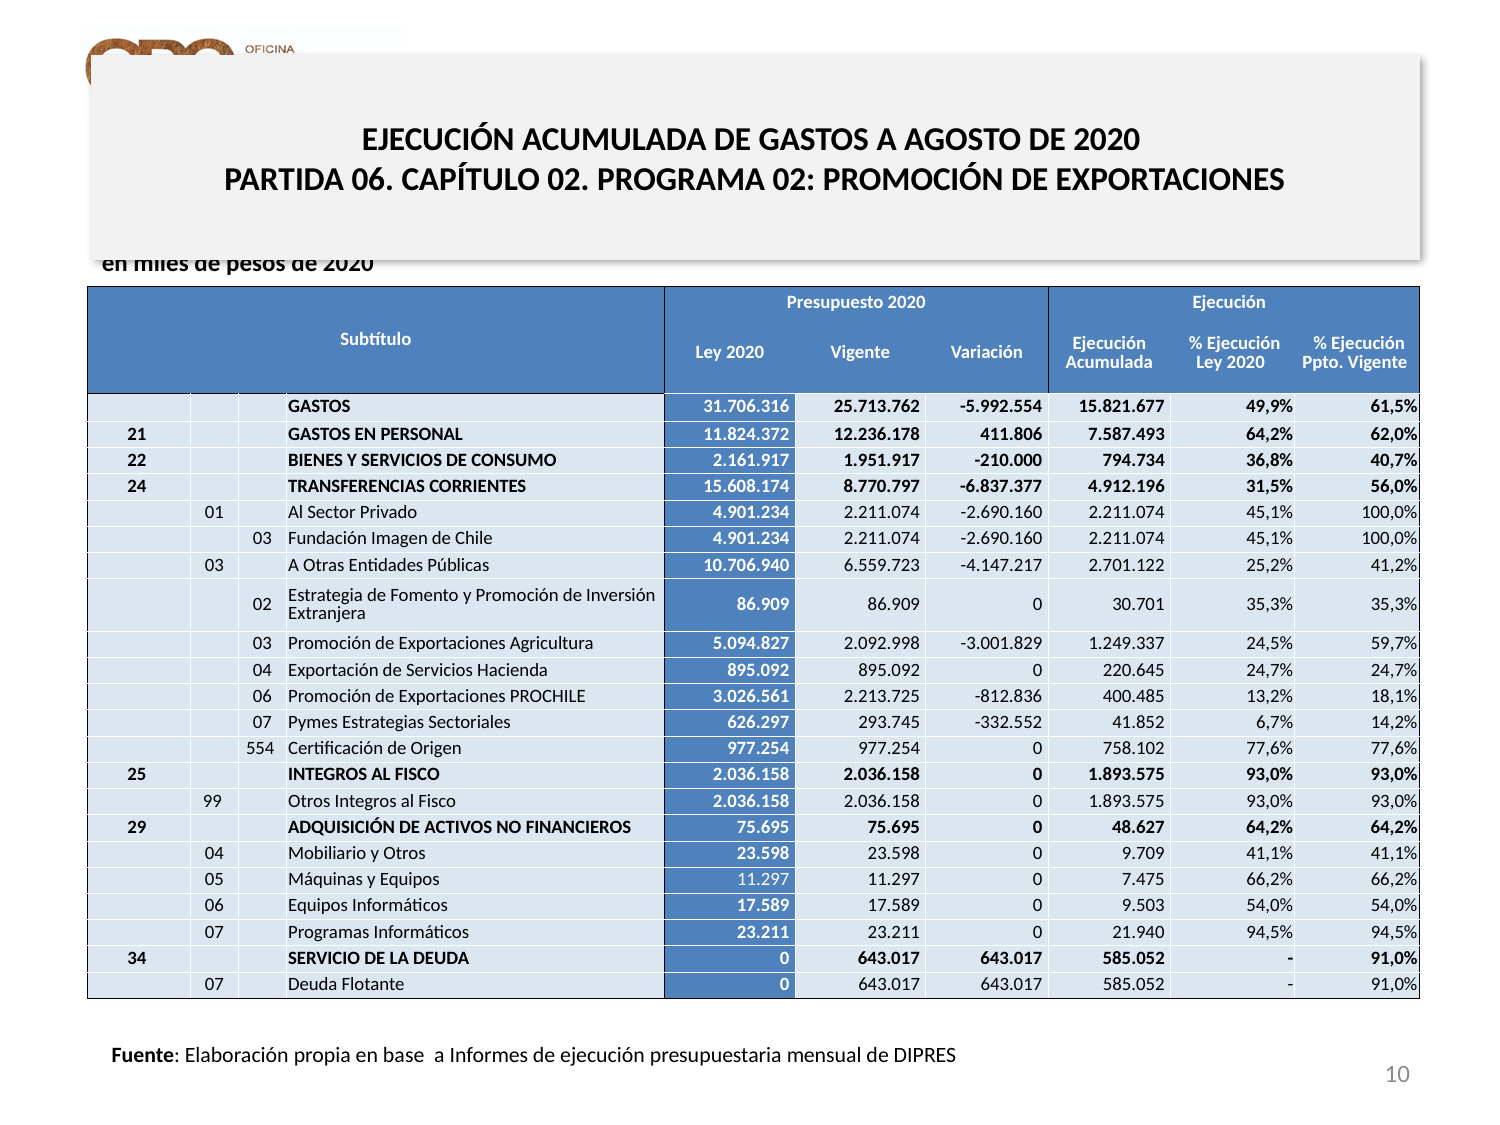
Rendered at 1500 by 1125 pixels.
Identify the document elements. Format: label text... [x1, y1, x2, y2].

table_cell 40,7% [1295, 448, 1419, 473]
slide_number 10 [1074, 1042, 1425, 1103]
table_cell 24,5% [1171, 632, 1294, 657]
table_cell 07 [239, 710, 286, 736]
table_cell 06 [239, 684, 286, 709]
table_cell 643.017 [926, 946, 1048, 972]
table_cell 554 [239, 737, 286, 762]
table_cell 66,2% [1171, 868, 1294, 893]
table_cell [239, 973, 286, 998]
table_cell [88, 579, 190, 631]
table_cell 2.036.158 [665, 763, 795, 788]
table_cell 4.901.234 [665, 501, 795, 526]
table_cell Promoción de Exportaciones Agricultura [287, 632, 664, 657]
table_cell 2.211.074 [1049, 527, 1170, 552]
table_cell Vigente [795, 313, 926, 393]
table_cell [88, 501, 190, 526]
table_cell 23.598 [665, 842, 795, 867]
table_cell 4.912.196 [1049, 474, 1170, 500]
table_cell 1.951.917 [796, 448, 925, 473]
table_cell % Ejecución Ppto. Vigente [1295, 313, 1419, 393]
table_cell 54,0% [1171, 894, 1294, 919]
table_cell 18,1% [1295, 684, 1419, 709]
table_cell [88, 789, 190, 814]
table_cell 13,2% [1171, 684, 1294, 709]
table_cell 23.211 [796, 920, 925, 945]
table_cell GASTOS EN PERSONAL [287, 422, 664, 447]
table_cell 01 [191, 501, 238, 526]
table_cell [239, 763, 286, 788]
table_cell Promoción de Exportaciones PROCHILE [287, 684, 664, 709]
table_cell 21.940 [1049, 920, 1170, 945]
table_cell 7.587.493 [1049, 422, 1170, 447]
table_cell 86.909 [665, 579, 795, 631]
table_cell [239, 894, 286, 919]
table_cell [191, 579, 238, 631]
table_cell 91,0% [1295, 973, 1419, 998]
table_cell 04 [239, 658, 286, 683]
table_cell 49,9% [1171, 394, 1294, 421]
table_cell [88, 868, 190, 893]
table_cell Estrategia de Fomento y Promoción de Inversión Extranjera [287, 579, 664, 631]
table_cell 93,0% [1171, 763, 1294, 788]
table_cell 35,3% [1171, 579, 1294, 631]
table_header Subtítulo [88, 287, 664, 393]
table_cell 2.092.998 [796, 632, 925, 657]
table_cell 643.017 [796, 946, 925, 972]
table_cell [88, 658, 190, 683]
table_cell 2.211.074 [1049, 501, 1170, 526]
table_cell 48.627 [1049, 815, 1170, 841]
table_cell Deuda Flotante [287, 973, 664, 998]
table_cell [191, 737, 238, 762]
table_cell -2.690.160 [926, 527, 1048, 552]
table_cell 86.909 [796, 579, 925, 631]
table_cell SERVICIO DE LA DEUDA [287, 946, 664, 972]
picture [82, 22, 403, 118]
table_cell 895.092 [665, 658, 795, 683]
table_cell -2.690.160 [926, 501, 1048, 526]
table_cell 35,3% [1295, 579, 1419, 631]
table_cell 1.893.575 [1049, 789, 1170, 814]
table_cell 0 [926, 815, 1048, 841]
table_cell 626.297 [665, 710, 795, 736]
table_cell Pymes Estrategias Sectoriales [287, 710, 664, 736]
table_cell 04 [191, 842, 238, 867]
table_cell 75.695 [796, 815, 925, 841]
table_cell ADQUISICIÓN DE ACTIVOS NO FINANCIEROS [287, 815, 664, 841]
table_cell [88, 920, 190, 945]
table_cell 15.821.677 [1049, 394, 1170, 421]
footer Fuente: Elaboración propia en base a Informes de ejecución presupuestaria mensual de DIPRES [96, 1032, 1376, 1069]
table_cell 41,1% [1295, 842, 1419, 867]
table_cell 2.036.158 [796, 763, 925, 788]
table_cell [239, 448, 286, 473]
table_cell 11.297 [665, 868, 795, 893]
table_cell 06 [191, 894, 238, 919]
table_cell [239, 789, 286, 814]
text_box en miles de pesos de 2020 [87, 239, 1378, 286]
table_cell 93,0% [1171, 789, 1294, 814]
table_cell 56,0% [1295, 474, 1419, 500]
table_cell 0 [665, 973, 795, 998]
table_cell A Otras Entidades Públicas [287, 553, 664, 578]
table_cell 11.297 [796, 868, 925, 893]
table_cell -5.992.554 [926, 394, 1048, 421]
table_cell 2.036.158 [796, 789, 925, 814]
table_cell 2.211.074 [796, 501, 925, 526]
table_cell 77,6% [1295, 737, 1419, 762]
table_cell 2.161.917 [665, 448, 795, 473]
table_cell 0 [665, 946, 795, 972]
table_cell 2.211.074 [796, 527, 925, 552]
table_cell 2.036.158 [665, 789, 795, 814]
table_cell 62,0% [1295, 422, 1419, 447]
table_cell 75.695 [665, 815, 795, 841]
table_cell 10.706.940 [665, 553, 795, 578]
table_cell 45,1% [1171, 501, 1294, 526]
table_cell 9.503 [1049, 894, 1170, 919]
table_cell 66,2% [1295, 868, 1419, 893]
table_cell 12.236.178 [796, 422, 925, 447]
table_cell 23.211 [665, 920, 795, 945]
table_cell 91,0% [1295, 946, 1419, 972]
table_cell [88, 842, 190, 867]
table_cell 64,2% [1171, 422, 1294, 447]
table_cell 0 [926, 842, 1048, 867]
table_cell BIENES Y SERVICIOS DE CONSUMO [287, 448, 664, 473]
table_cell 36,8% [1171, 448, 1294, 473]
table_cell 643.017 [796, 973, 925, 998]
table_cell -3.001.829 [926, 632, 1048, 657]
table_cell Certificación de Origen [287, 737, 664, 762]
table_cell 4.901.234 [665, 527, 795, 552]
table_cell 293.745 [796, 710, 925, 736]
table_cell 11.824.372 [665, 422, 795, 447]
table_cell -332.552 [926, 710, 1048, 736]
table_cell 25,2% [1171, 553, 1294, 578]
table_cell - [1171, 973, 1294, 998]
table_cell [88, 553, 190, 578]
table_cell 93,0% [1295, 789, 1419, 814]
table_cell 977.254 [796, 737, 925, 762]
table_cell 0 [926, 920, 1048, 945]
table_cell Ejecución Acumulada [1049, 313, 1170, 393]
table_cell 93,0% [1295, 763, 1419, 788]
table_cell -812.836 [926, 684, 1048, 709]
table_cell 2.701.122 [1049, 553, 1170, 578]
table_cell 30.701 [1049, 579, 1170, 631]
table_cell 585.052 [1049, 946, 1170, 972]
table_cell [191, 422, 238, 447]
table_cell 24,7% [1171, 658, 1294, 683]
table_cell 400.485 [1049, 684, 1170, 709]
table_cell 54,0% [1295, 894, 1419, 919]
table_cell [191, 815, 238, 841]
table_cell 45,1% [1171, 527, 1294, 552]
table_cell [239, 422, 286, 447]
table_cell 07 [191, 920, 238, 945]
table_cell Variación [926, 313, 1048, 393]
table_cell -4.147.217 [926, 553, 1048, 578]
table_cell Máquinas y Equipos [287, 868, 664, 893]
table_cell [88, 737, 190, 762]
table_cell 25 [88, 763, 190, 788]
table_cell 24 [88, 474, 190, 500]
table_cell [88, 527, 190, 552]
table_cell 25.713.762 [796, 394, 925, 421]
table_cell 61,5% [1295, 394, 1419, 421]
table_cell Exportación de Servicios Hacienda [287, 658, 664, 683]
table_cell -210.000 [926, 448, 1048, 473]
table_cell 895.092 [796, 658, 925, 683]
table_cell [191, 946, 238, 972]
table_cell 99 [191, 789, 238, 814]
table_cell [191, 710, 238, 736]
table_cell 5.094.827 [665, 632, 795, 657]
table_cell 6,7% [1171, 710, 1294, 736]
table_cell 77,6% [1171, 737, 1294, 762]
table_cell 6.559.723 [796, 553, 925, 578]
table_cell [88, 632, 190, 657]
table_cell 15.608.174 [665, 474, 795, 500]
table_cell 585.052 [1049, 973, 1170, 998]
table_cell 220.645 [1049, 658, 1170, 683]
table_cell 0 [926, 894, 1048, 919]
table_cell [88, 394, 190, 421]
table_cell 2.213.725 [796, 684, 925, 709]
table_cell 17.589 [796, 894, 925, 919]
table_cell [88, 894, 190, 919]
table_cell 8.770.797 [796, 474, 925, 500]
table_cell [88, 973, 190, 998]
table_cell 24,7% [1295, 658, 1419, 683]
table_cell 64,2% [1171, 815, 1294, 841]
table_cell [239, 501, 286, 526]
table_cell 31.706.316 [665, 394, 795, 421]
table_cell 0 [926, 737, 1048, 762]
table_cell 1.249.337 [1049, 632, 1170, 657]
table_cell Otros Integros al Fisco [287, 789, 664, 814]
table_cell 03 [239, 632, 286, 657]
table_header Presupuesto 2020 [665, 287, 1048, 313]
table_cell [239, 842, 286, 867]
table_cell 41.852 [1049, 710, 1170, 736]
table_cell [239, 474, 286, 500]
table_cell 31,5% [1171, 474, 1294, 500]
table_cell 41,2% [1295, 553, 1419, 578]
table_cell 100,0% [1295, 501, 1419, 526]
table_cell 03 [239, 527, 286, 552]
table_cell - [1171, 946, 1294, 972]
table_cell 02 [239, 579, 286, 631]
table_cell 14,2% [1295, 710, 1419, 736]
table_cell 94,5% [1171, 920, 1294, 945]
table_cell % Ejecución Ley 2020 [1170, 313, 1295, 393]
table_cell [88, 710, 190, 736]
table_cell 100,0% [1295, 527, 1419, 552]
table_cell 05 [191, 868, 238, 893]
table_cell [191, 684, 238, 709]
table_cell TRANSFERENCIAS CORRIENTES [287, 474, 664, 500]
table_cell 411.806 [926, 422, 1048, 447]
table_cell [239, 868, 286, 893]
table_cell 643.017 [926, 973, 1048, 998]
table_cell 22 [88, 448, 190, 473]
table_cell 794.734 [1049, 448, 1170, 473]
table_cell [239, 553, 286, 578]
table_cell [239, 920, 286, 945]
table_cell 9.709 [1049, 842, 1170, 867]
table_cell 758.102 [1049, 737, 1170, 762]
title EJECUCIÓN ACUMULADA DE GASTOS A AGOSTO DE 2020 PARTIDA 06. CAPÍTULO 02. PROGRAMA 02: PROMOCIÓN DE EXPORTACIONES [91, 55, 1420, 260]
table_cell Mobiliario y Otros [287, 842, 664, 867]
table_cell -6.837.377 [926, 474, 1048, 500]
table_cell 0 [926, 868, 1048, 893]
table_cell 29 [88, 815, 190, 841]
table_cell 17.589 [665, 894, 795, 919]
table_cell Al Sector Privado [287, 501, 664, 526]
table_cell 41,1% [1171, 842, 1294, 867]
table_cell [239, 394, 286, 421]
table_cell [191, 658, 238, 683]
table_cell 1.893.575 [1049, 763, 1170, 788]
table_header Ejecución [1049, 287, 1419, 313]
table_cell 07 [191, 973, 238, 998]
table_cell [239, 815, 286, 841]
table_cell Programas Informáticos [287, 920, 664, 945]
table_cell 977.254 [665, 737, 795, 762]
table_cell 0 [926, 579, 1048, 631]
table_cell 94,5% [1295, 920, 1419, 945]
table_cell [239, 946, 286, 972]
table_cell Ley 2020 [665, 313, 795, 393]
table_cell 34 [88, 946, 190, 972]
table_cell 3.026.561 [665, 684, 795, 709]
table_cell [191, 448, 238, 473]
table_cell [88, 684, 190, 709]
table_cell 21 [88, 422, 190, 447]
table_cell INTEGROS AL FISCO [287, 763, 664, 788]
table_cell 7.475 [1049, 868, 1170, 893]
table_cell 03 [191, 553, 238, 578]
table_cell 0 [926, 658, 1048, 683]
table_cell [191, 632, 238, 657]
table_cell Equipos Informáticos [287, 894, 664, 919]
table_cell 0 [926, 763, 1048, 788]
table_cell 23.598 [796, 842, 925, 867]
table_cell [191, 527, 238, 552]
table_cell [191, 394, 238, 421]
table_cell [191, 763, 238, 788]
table_cell Fundación Imagen de Chile [287, 527, 664, 552]
table_cell 59,7% [1295, 632, 1419, 657]
table_cell 64,2% [1295, 815, 1419, 841]
table_cell [191, 474, 238, 500]
table_cell 0 [926, 789, 1048, 814]
table_cell GASTOS [287, 394, 664, 421]
